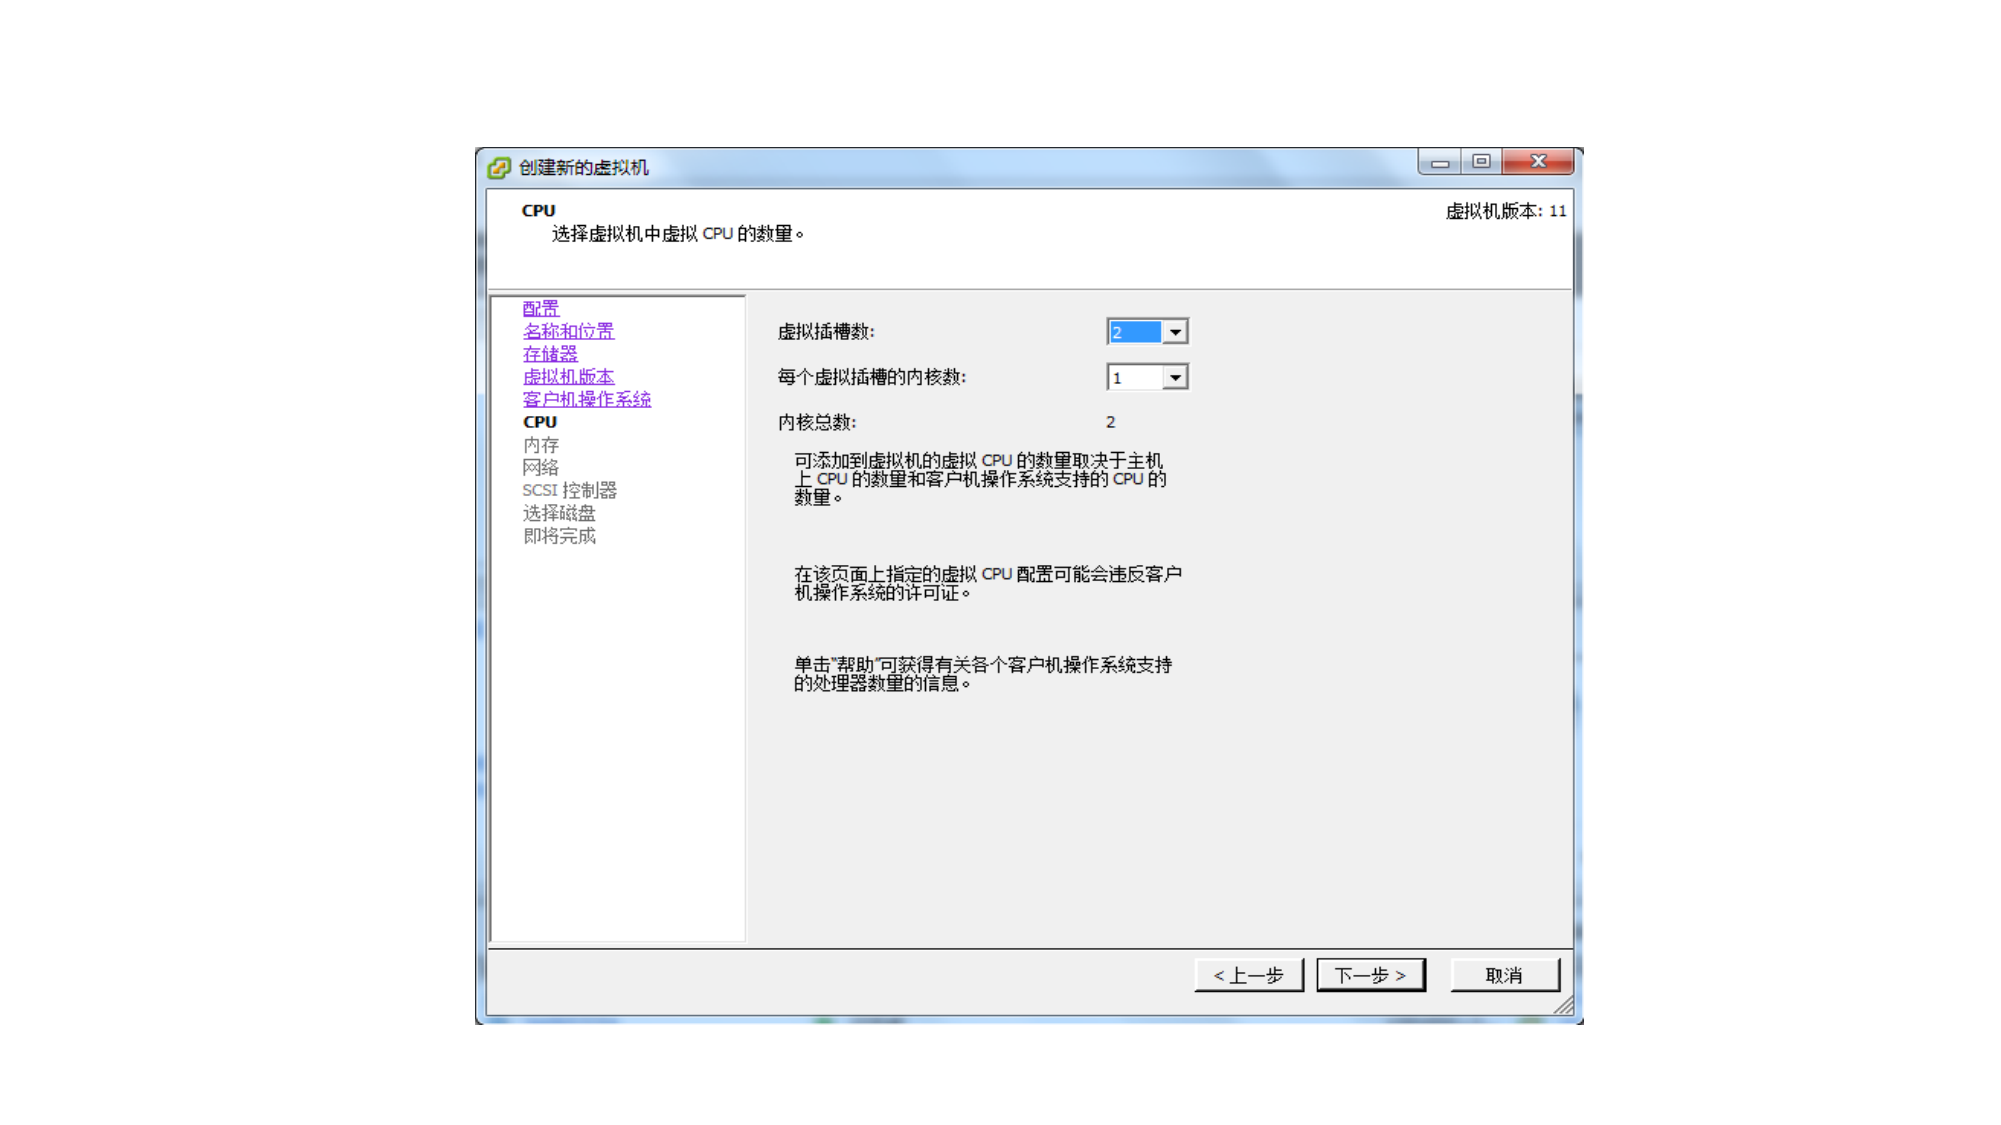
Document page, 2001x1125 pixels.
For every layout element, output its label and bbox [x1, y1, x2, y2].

picture [475, 147, 1584, 1025]
